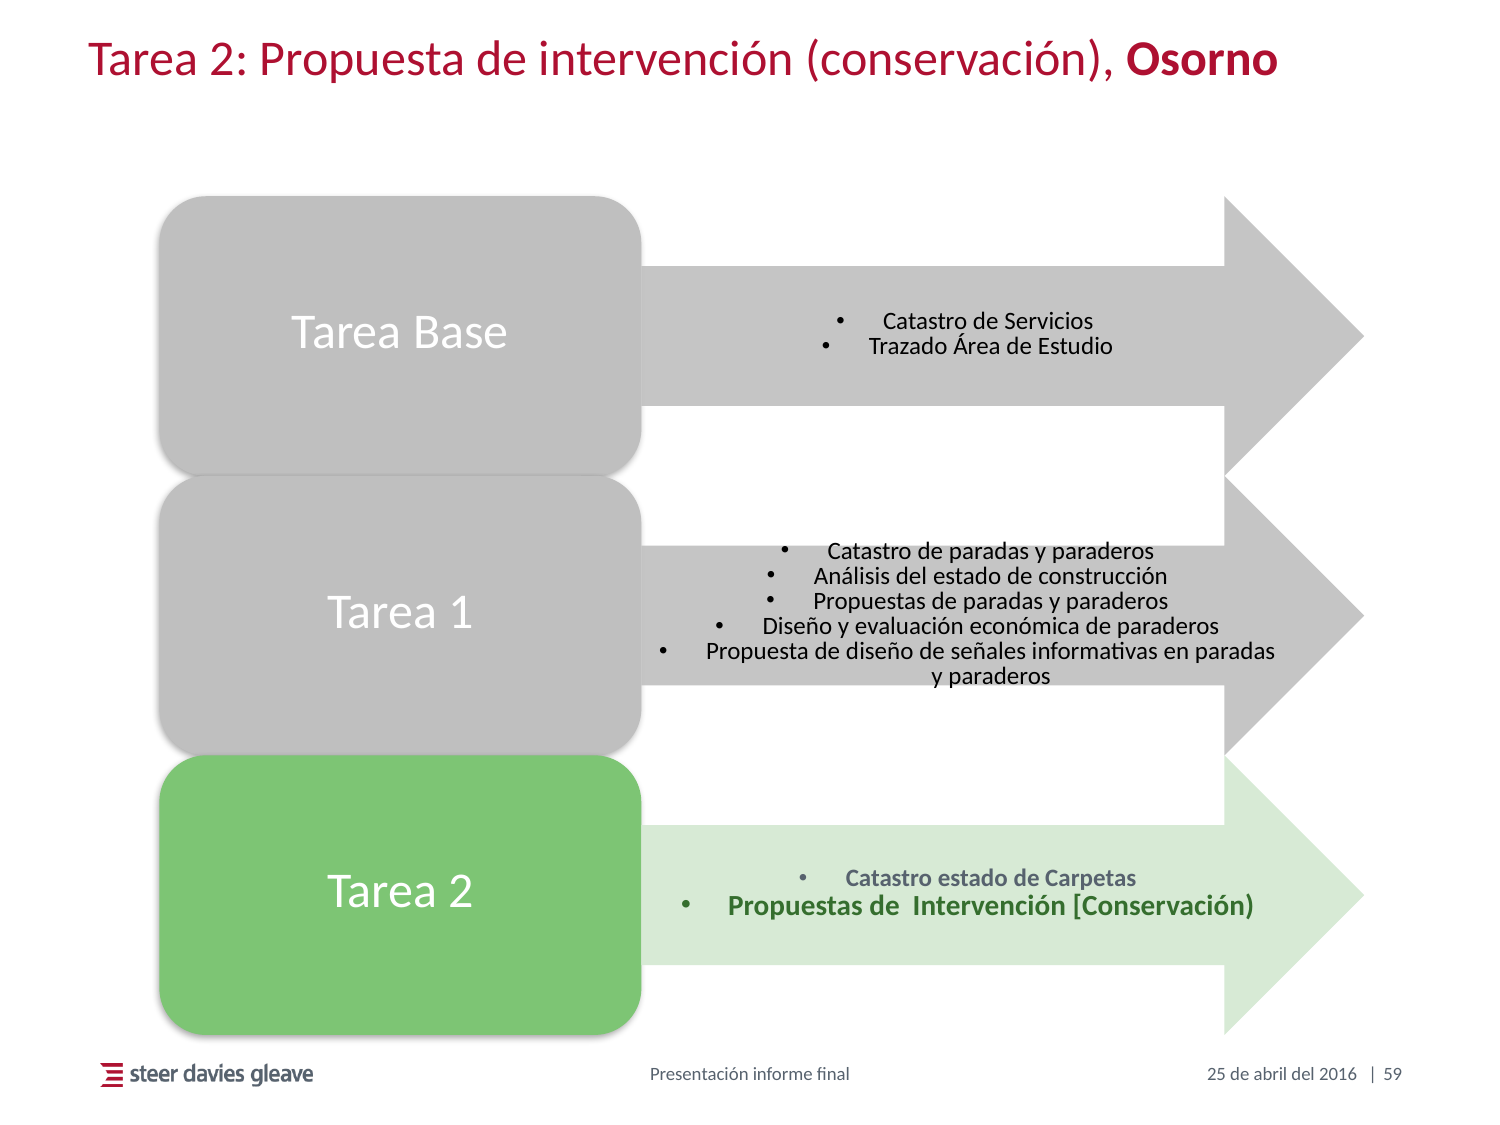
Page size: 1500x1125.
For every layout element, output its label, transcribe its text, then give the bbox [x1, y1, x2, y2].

slide_number 25 de abril del 2016 [1174, 1043, 1358, 1104]
picture [100, 1063, 313, 1087]
title Tarea 2: Propuesta de intervención (conservación), Osorno [88, 30, 1391, 92]
footer Presentación informe final [348, 1043, 1152, 1104]
slide_number 59 [1364, 1043, 1403, 1104]
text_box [159, 195, 1365, 1036]
